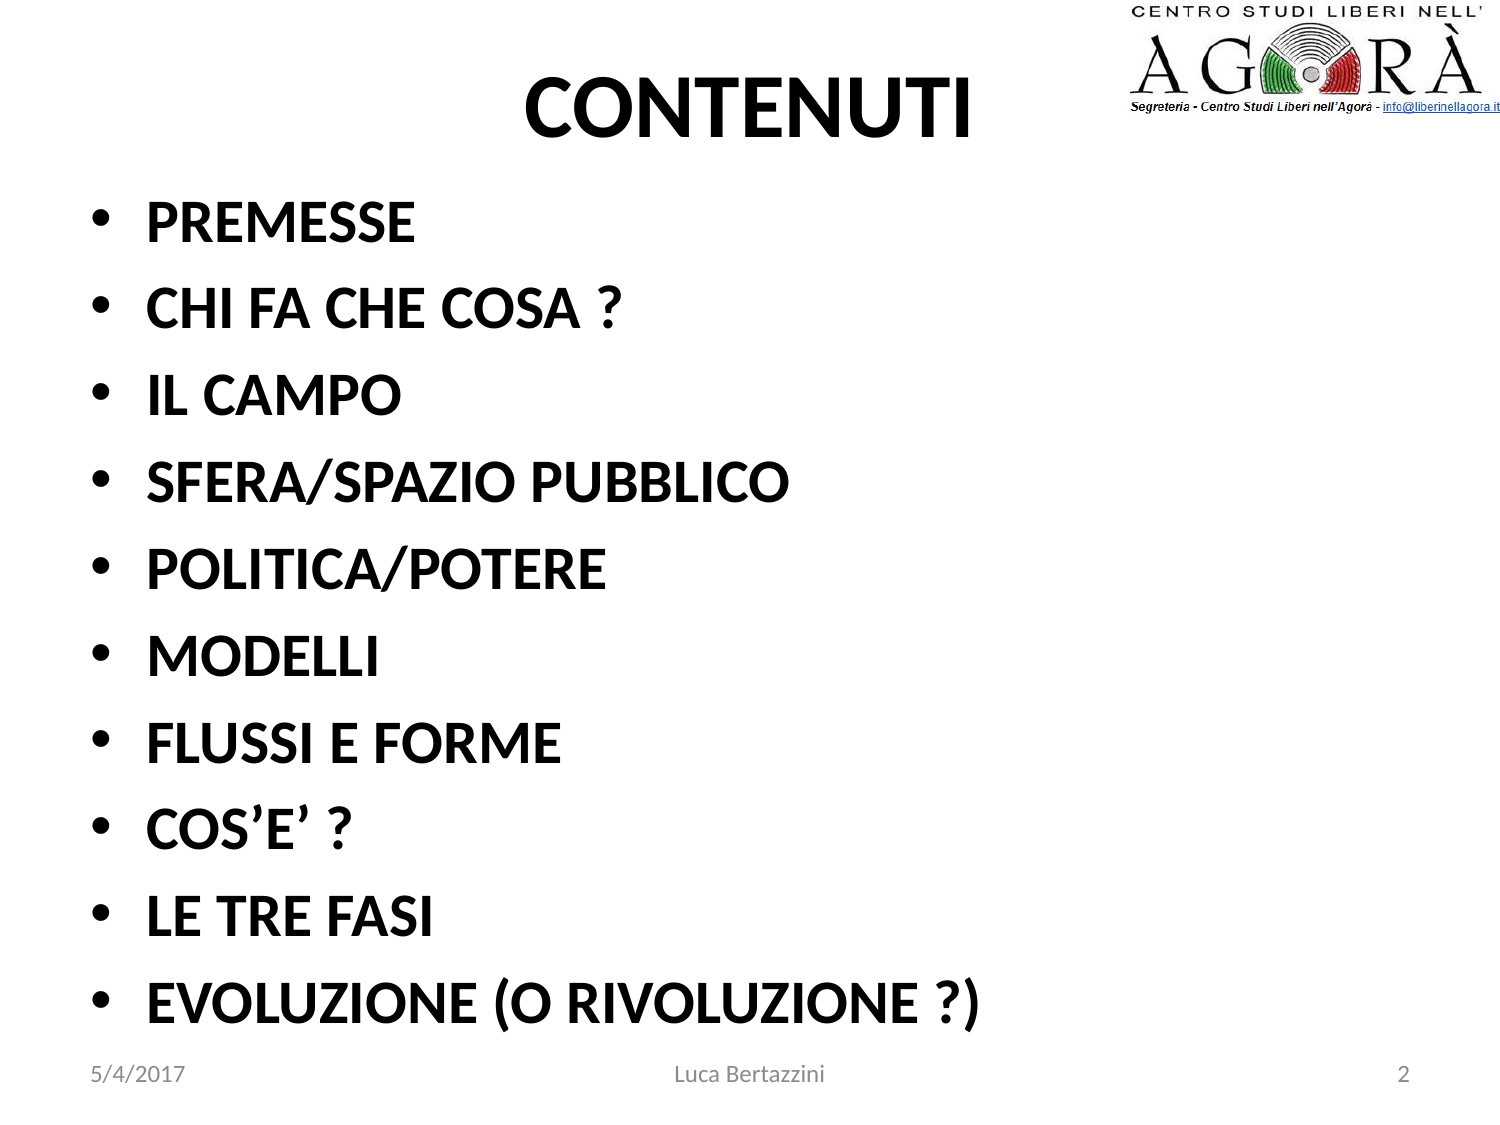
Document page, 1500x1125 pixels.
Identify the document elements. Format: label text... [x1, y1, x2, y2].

footer Luca Bertazzini [512, 1042, 988, 1103]
picture [1127, 0, 1500, 114]
title CONTENUTI [75, 7, 1425, 172]
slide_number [75, 1042, 425, 1103]
list PREMESSE CHI FA CHE COSA ? IL CAMPO SFERA/SPAZIO PUBBLICO POLITICA/POTERE MODELLI FLUSSI E FORME COS’E’ ? LE TRE FASI EVOLUZIONE (O RIVOLUZIONE ?) [75, 172, 1425, 1047]
slide_number 2 [1074, 1042, 1425, 1103]
